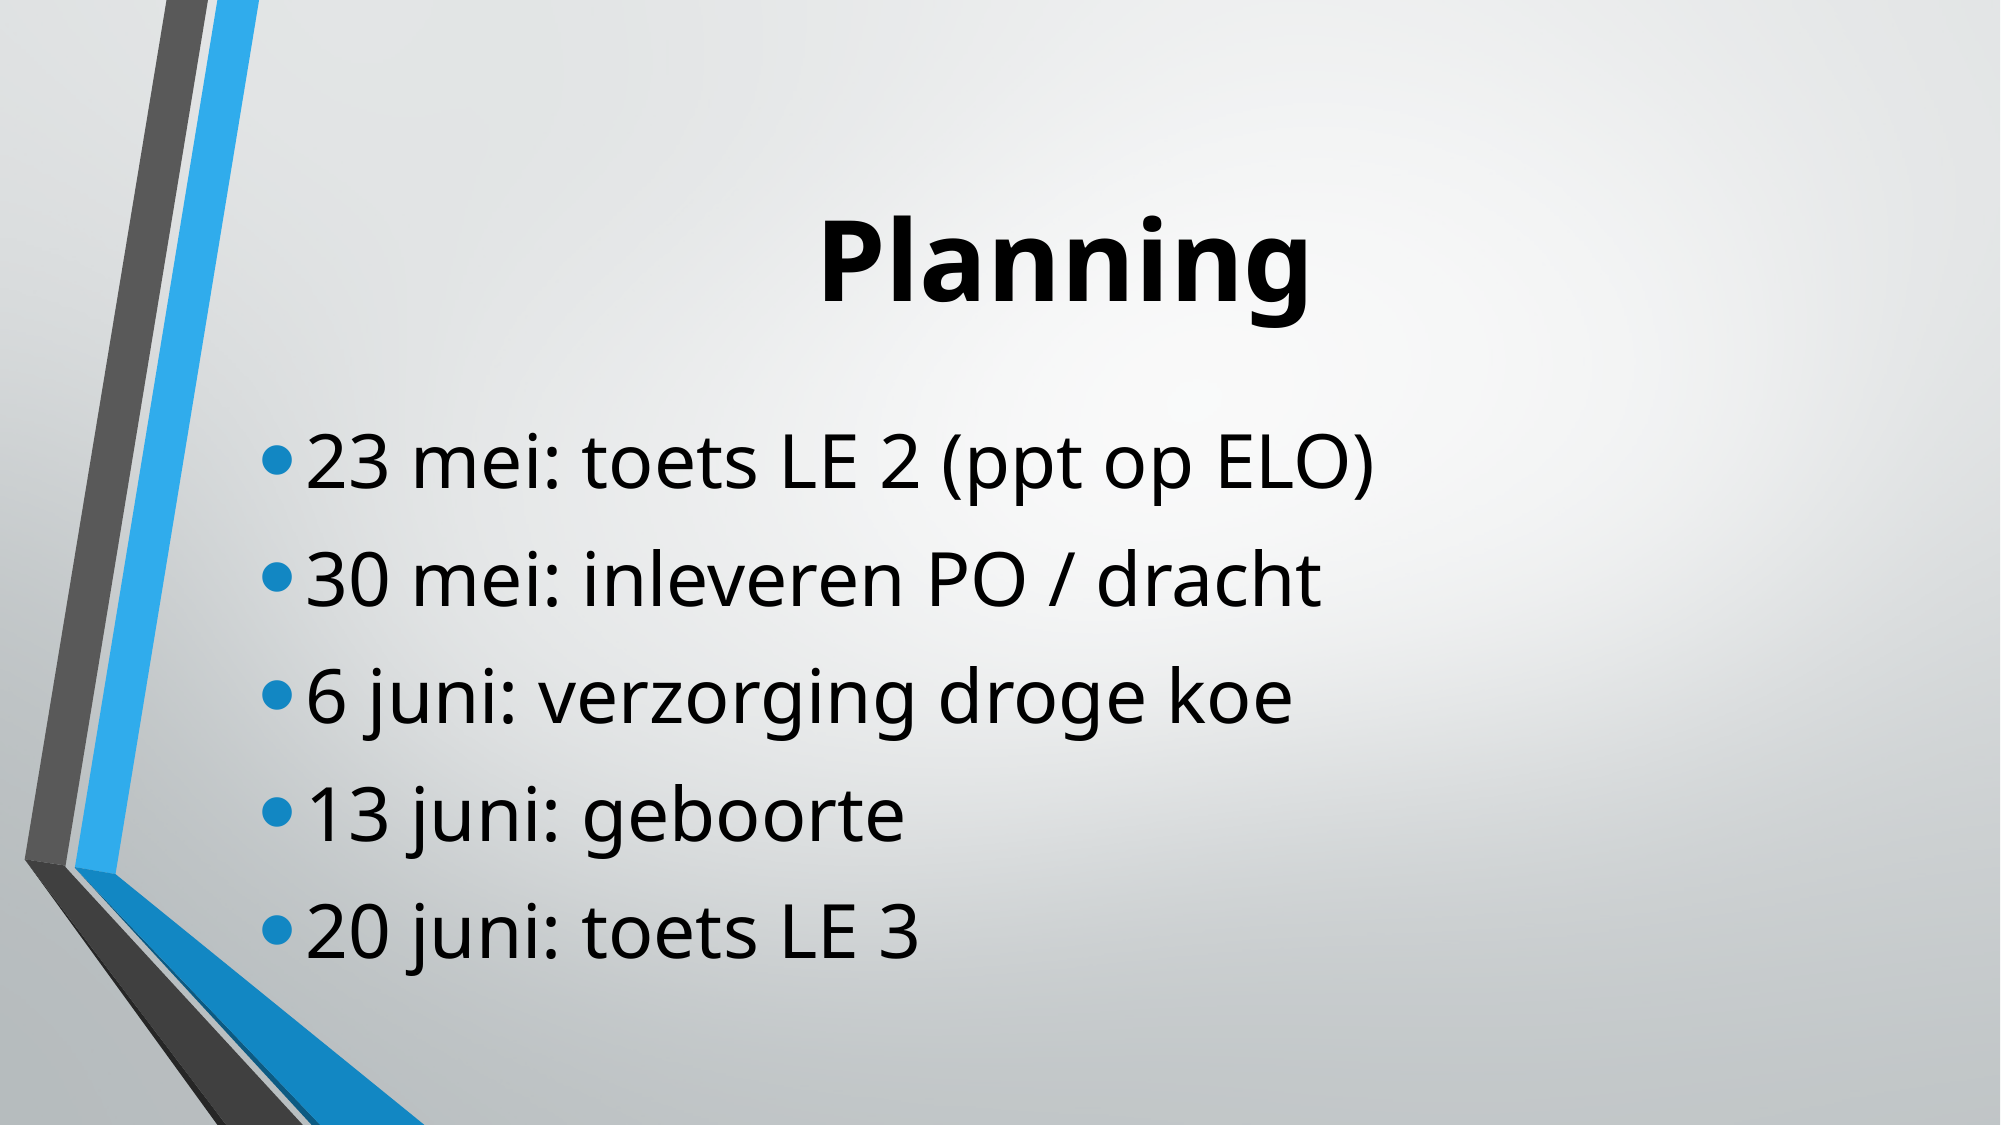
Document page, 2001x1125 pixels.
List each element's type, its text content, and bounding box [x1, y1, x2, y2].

list 23 mei: toets LE 2 (ppt op ELO) 30 mei: inleveren PO / dracht 6 juni: verzorging droge koe 13 juni: geboorte 20 juni: toets LE 3 [243, 437, 1887, 950]
title Planning [243, 112, 1887, 400]
